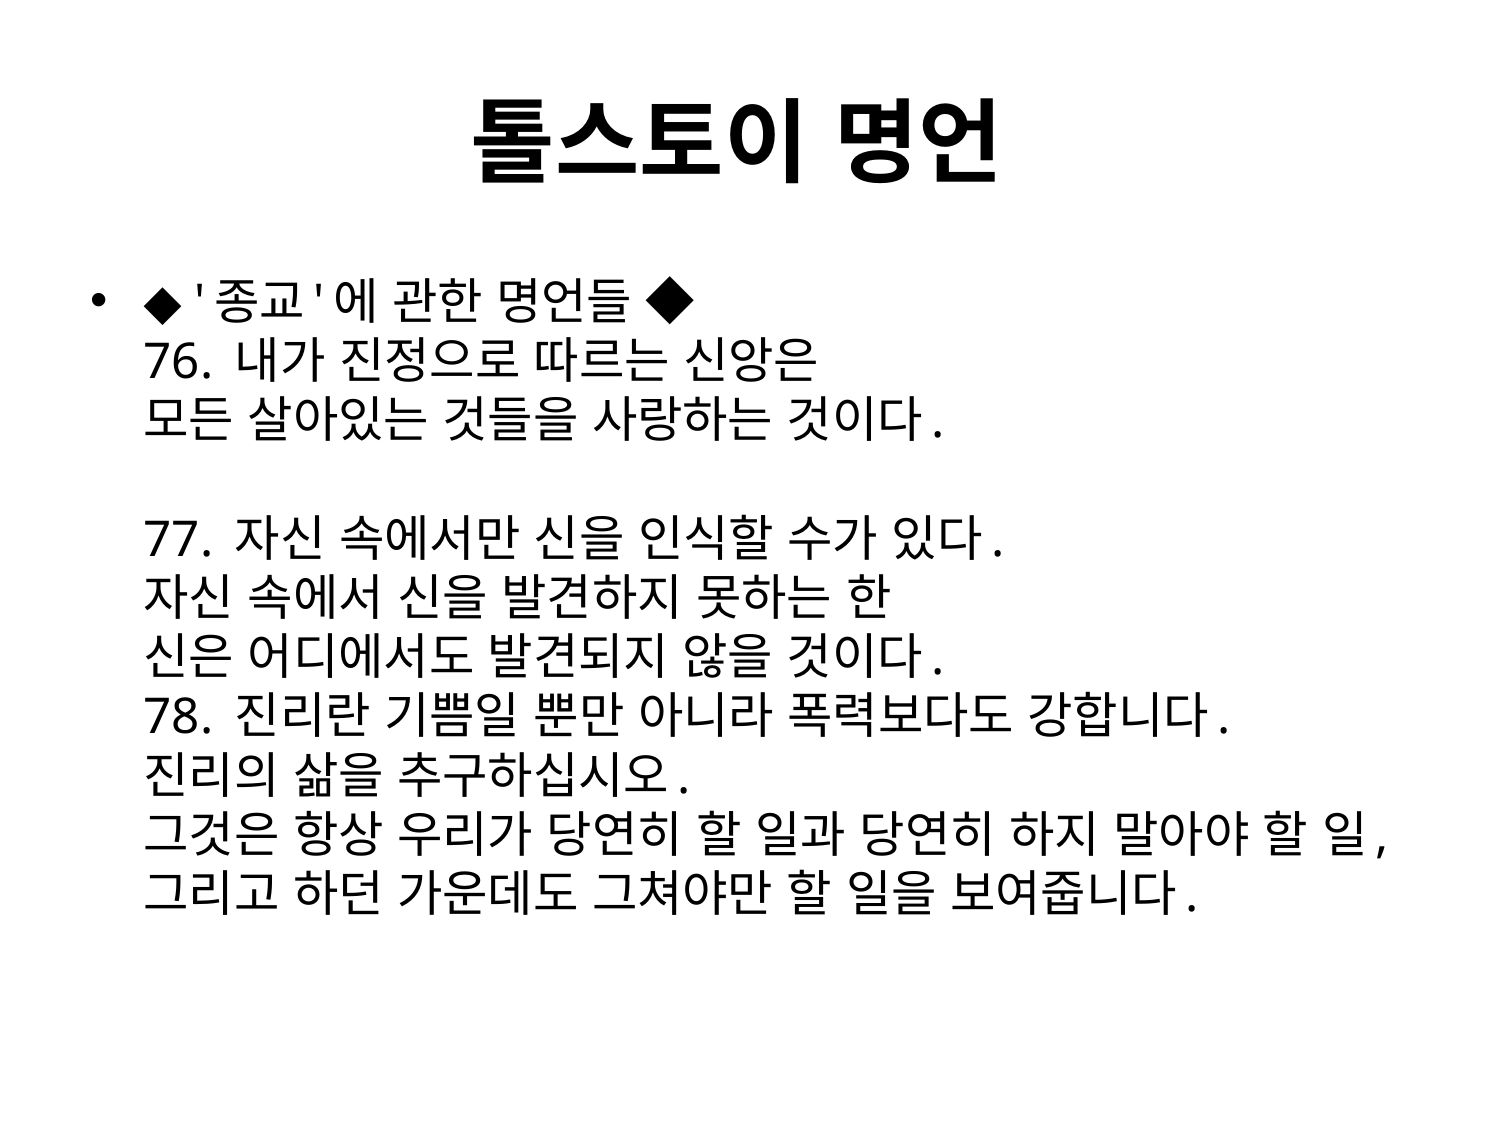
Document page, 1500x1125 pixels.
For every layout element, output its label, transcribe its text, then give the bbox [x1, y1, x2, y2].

title 톨스토이 명언 [75, 45, 1425, 233]
list ◆ '종교'에 관한 명언들 ◆ 76. 내가 진정으로 따르는 신앙은 모든 살아있는 것들을 사랑하는 것이다. 77. 자신 속에서만 신을 인식할 수가 있다. 자신 속에서 신을 발견하지 못하는 한 신은 어디에서도 발견되지 않을 것이다. 78. 진리란 기쁨일 뿐만 아니라 폭력보다도 강합니다. 진리의 삶을 추구하십시오. 그것은 항상 우리가 당연히 할 일과 당연히 하지 말아야 할 일, 그리고 하던 가운데도 그쳐야만 할 일을 보여줍니다. [75, 262, 1425, 1005]
